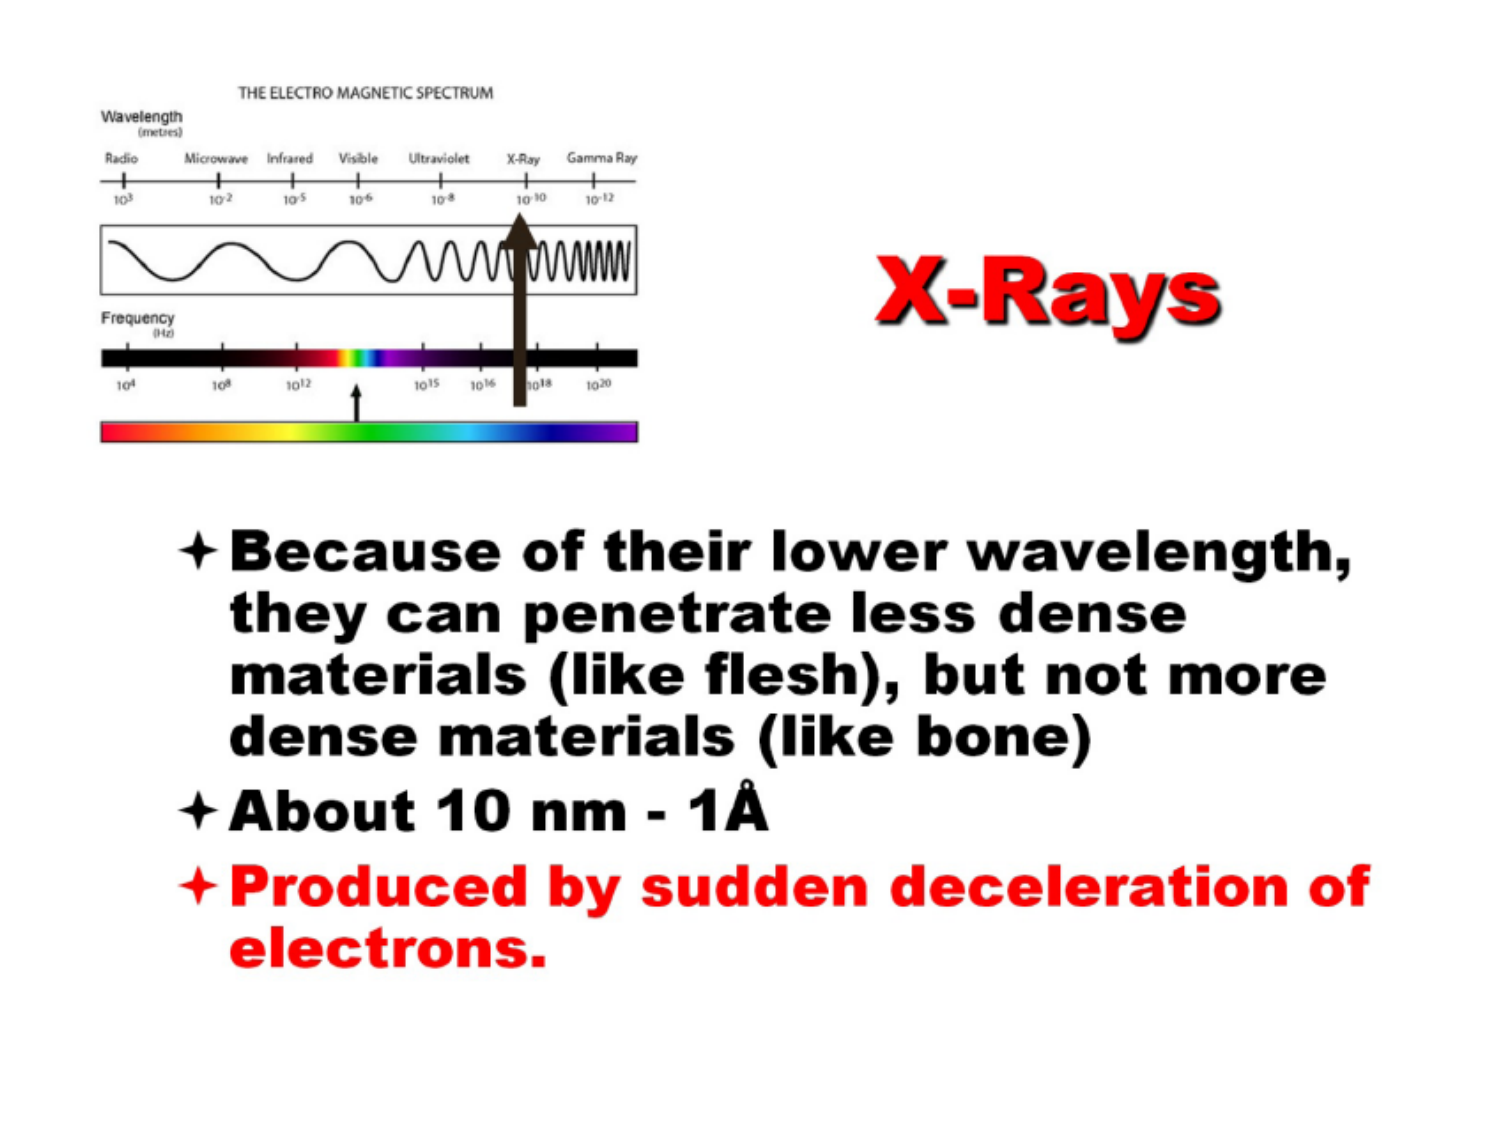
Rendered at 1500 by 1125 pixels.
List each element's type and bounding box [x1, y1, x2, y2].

picture [74, 62, 1413, 1008]
